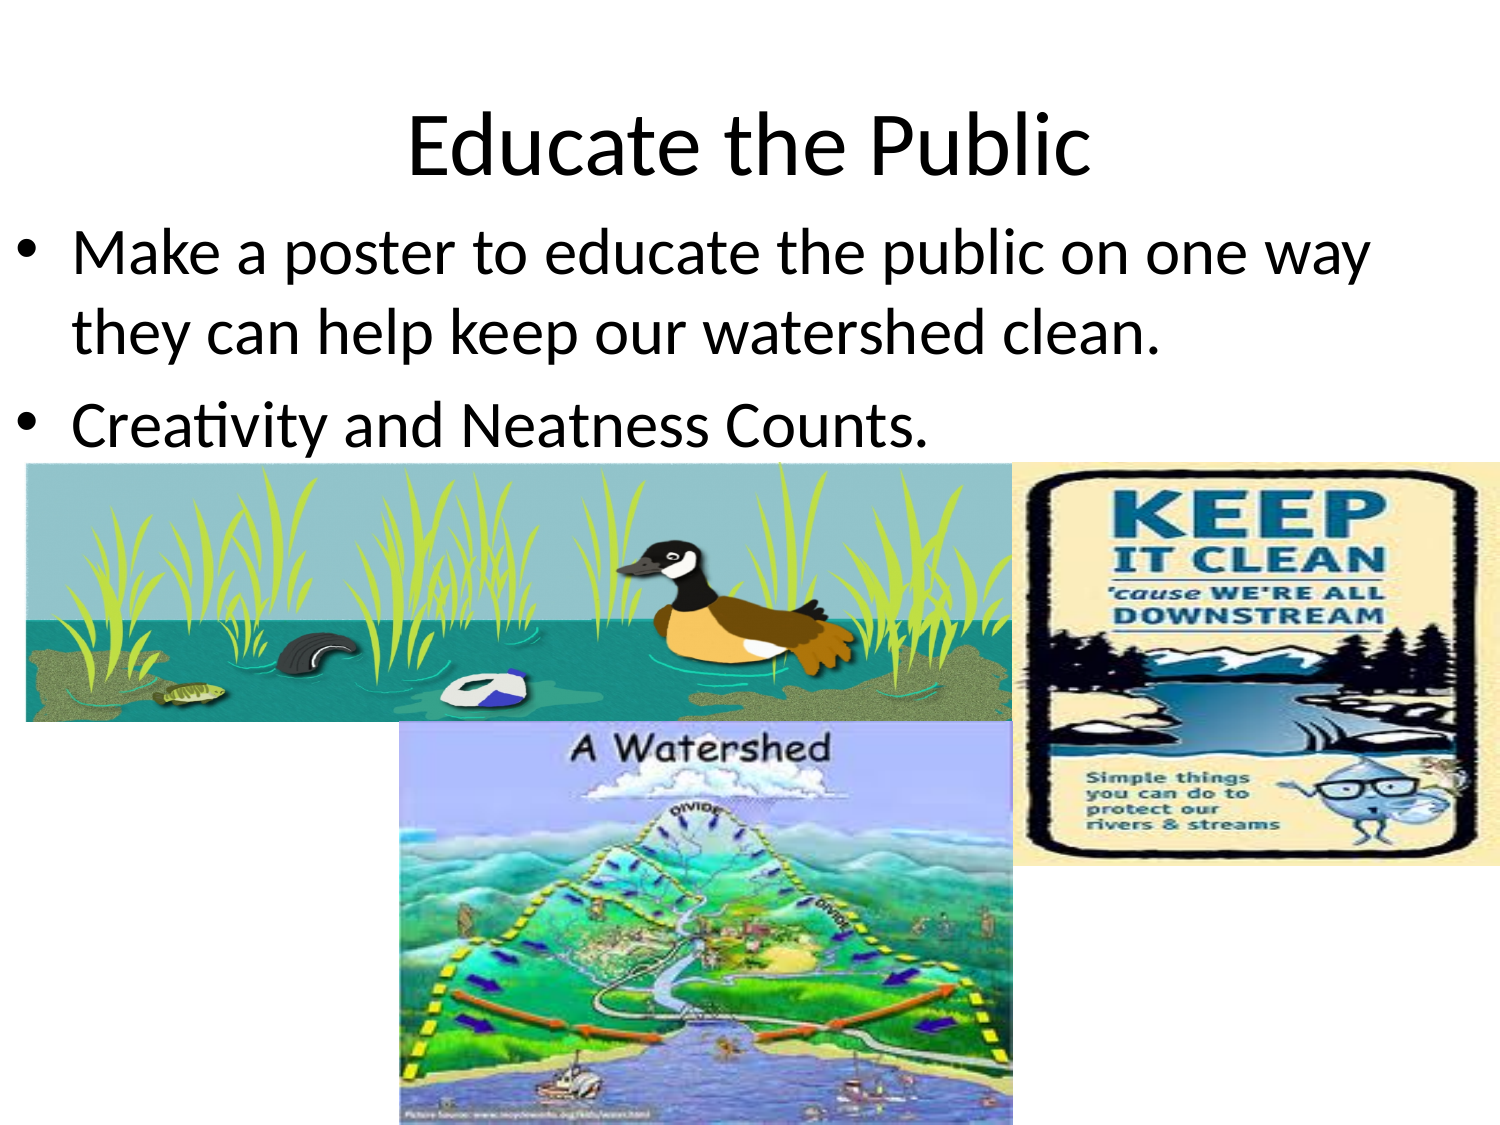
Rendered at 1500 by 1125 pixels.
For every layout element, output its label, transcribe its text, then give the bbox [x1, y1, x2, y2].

picture [24, 462, 1500, 1125]
title Educate the Public [75, 45, 1425, 200]
list Make a poster to educate the public on one way they can help keep our watershed clean. Creativity and Neatness Counts. [0, 200, 1500, 1005]
